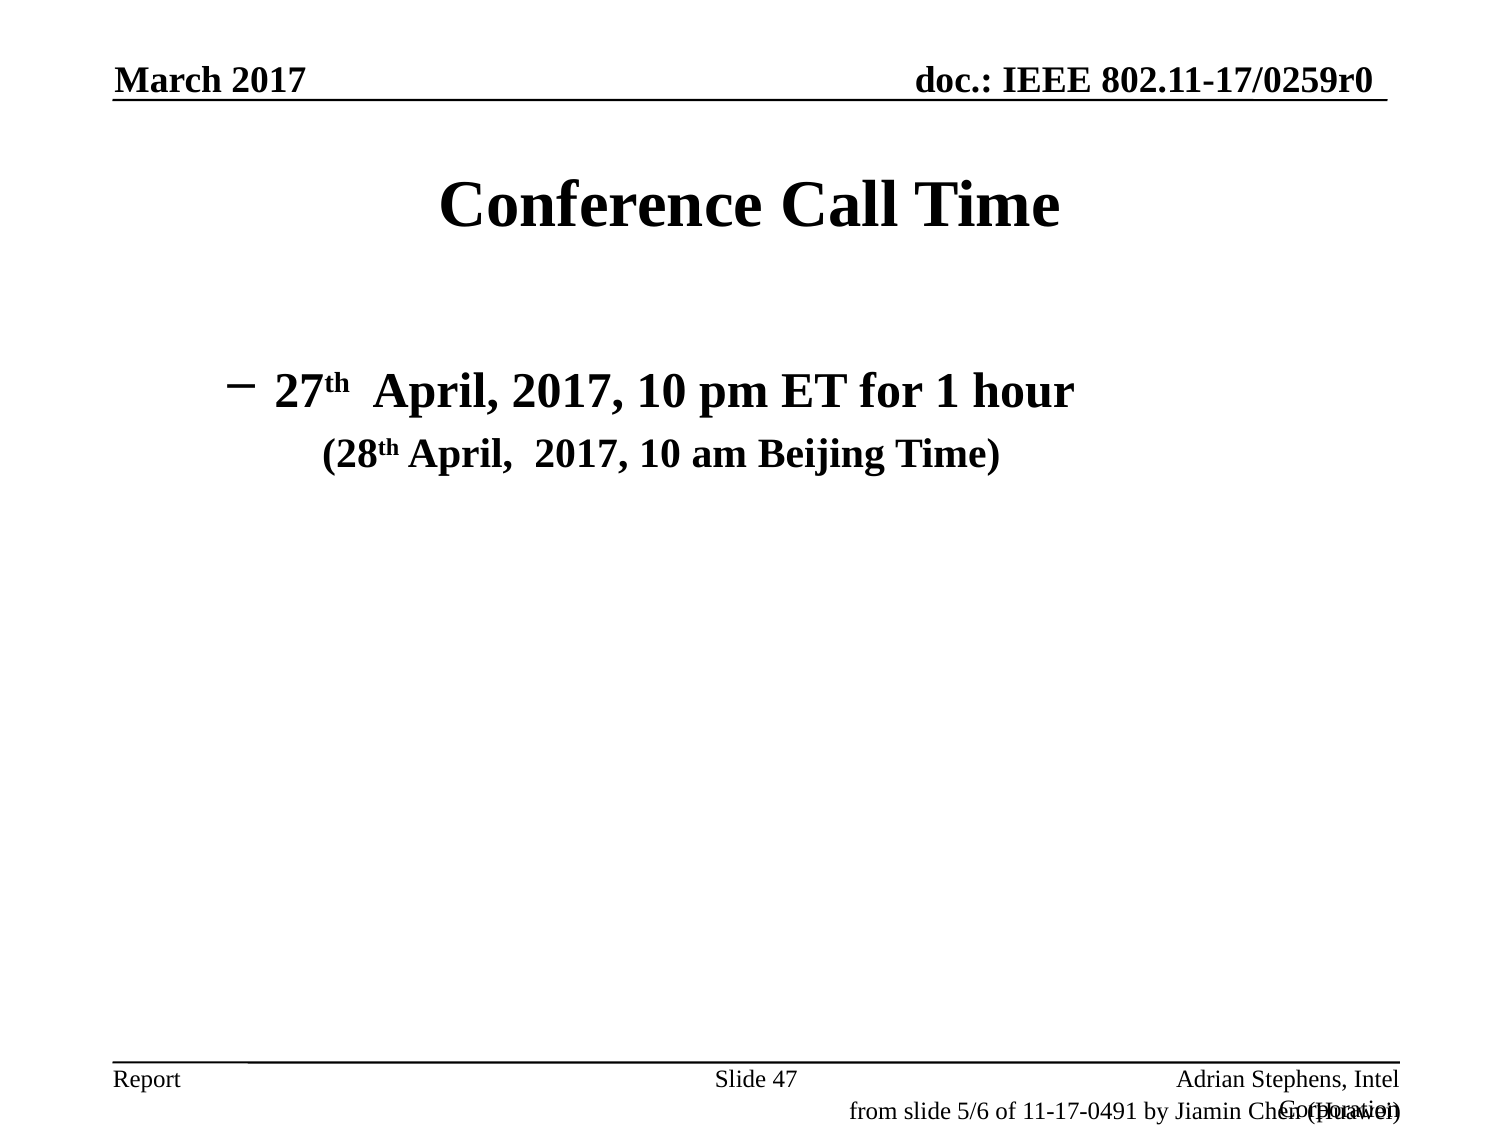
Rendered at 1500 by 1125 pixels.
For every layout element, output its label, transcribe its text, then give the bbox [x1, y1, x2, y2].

text_box 27th April, 2017, 10 pm ET for 1 hour (28th April, 2017, 10 am Beijing Time) [137, 349, 1413, 1025]
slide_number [114, 54, 374, 101]
title Conference Call Time [112, 112, 1388, 288]
footer Adrian Stephens, Intel Corporation [1137, 1062, 1401, 1087]
text_box from slide 5/6 of 11-17-0491 by Jiamin Chen (Huawei) [343, 1087, 1417, 1125]
slide_number Slide 47 [711, 1061, 801, 1087]
